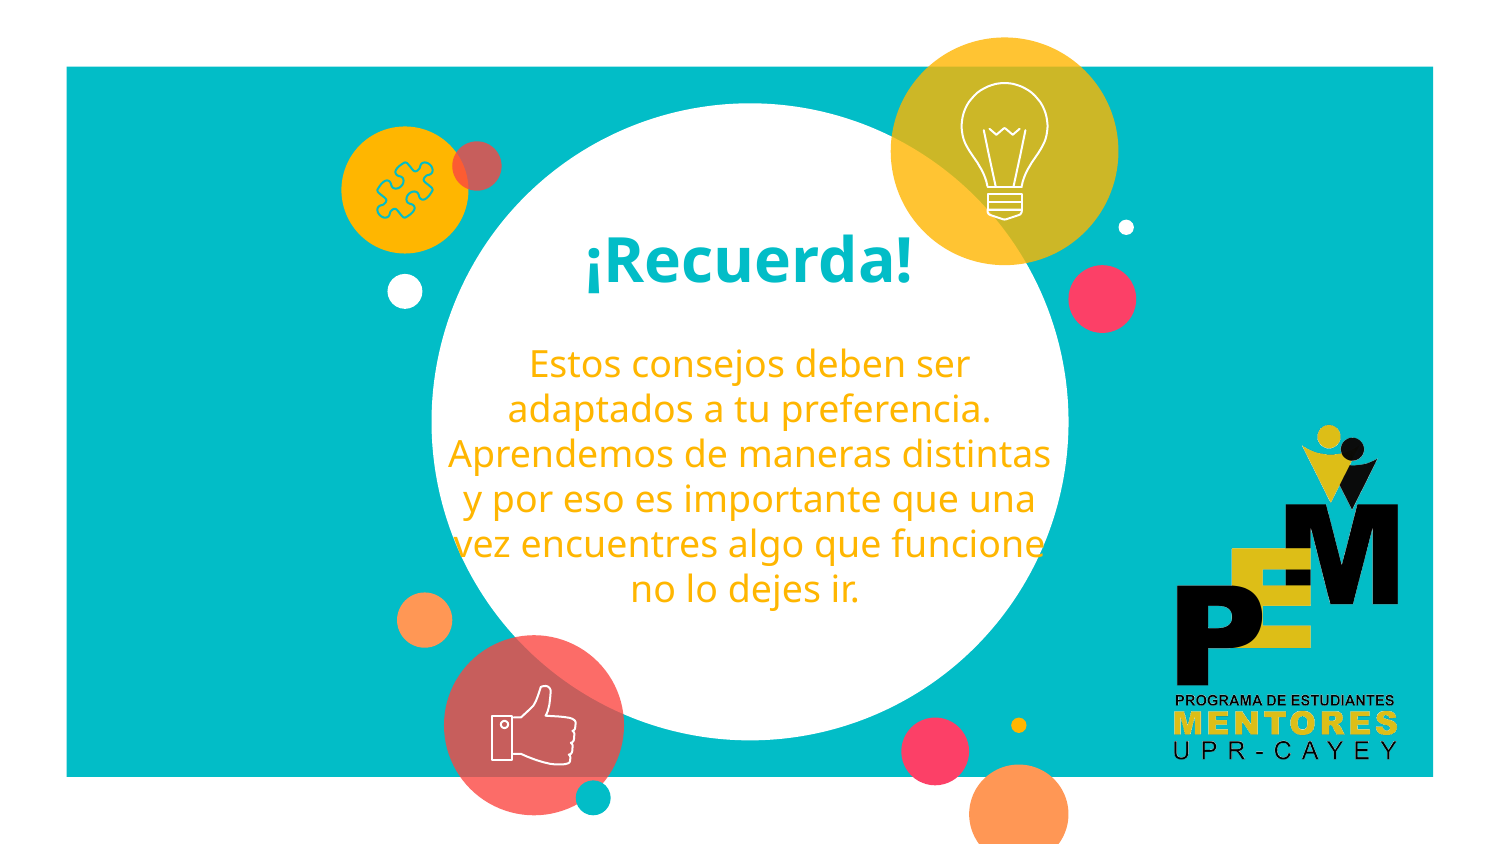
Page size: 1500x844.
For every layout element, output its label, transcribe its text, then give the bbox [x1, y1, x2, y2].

title ¡Recuerda! [421, 153, 1079, 311]
picture [1145, 415, 1428, 761]
subtitle Estos consejos deben ser adaptados a tu preferencia. Aprendemos de maneras distintas y por eso es importante que una vez encuentres algo que funcione no lo dejes ir. [421, 324, 1079, 454]
